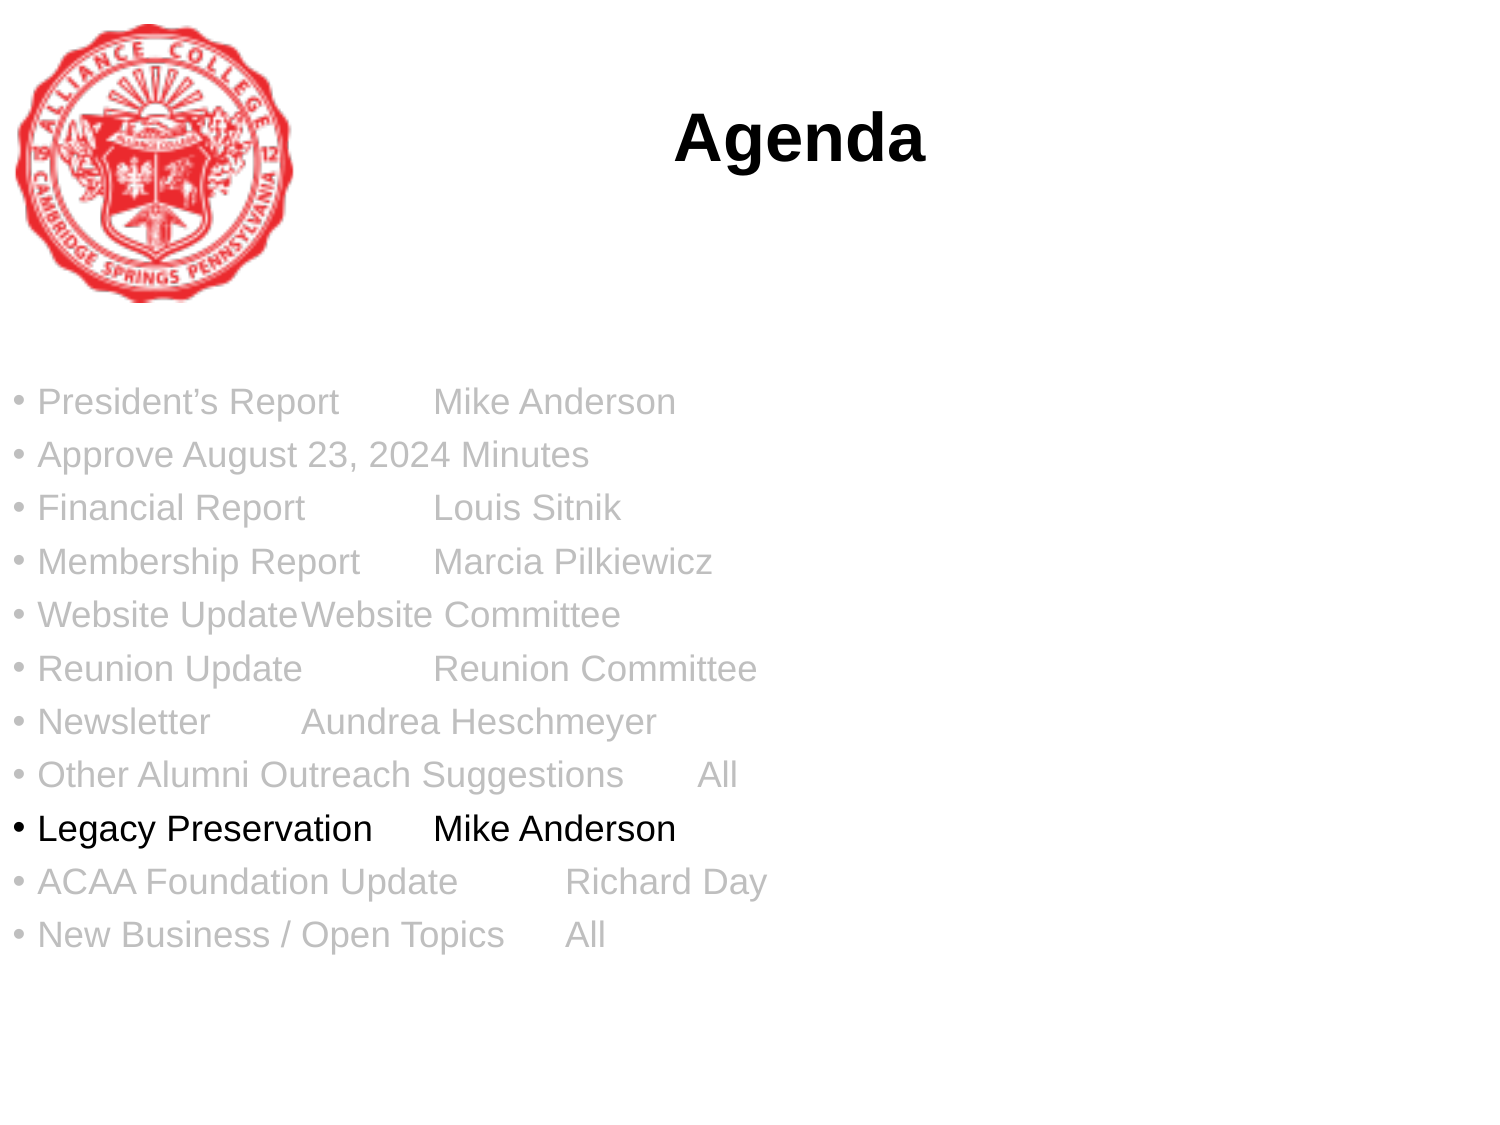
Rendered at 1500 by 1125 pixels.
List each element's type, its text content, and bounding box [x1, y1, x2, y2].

title Agenda [313, 45, 1475, 233]
picture [0, 24, 313, 304]
list President’s Report Mike Anderson Approve August 23, 2024 Minutes Financial Report Louis Sitnik Membership Report Marcia Pilkiewicz Website Update Website Committee Reunion Update Reunion Committee Newsletter Aundrea Heschmeyer Other Alumni Outreach Suggestions All Legacy Preservation Mike Anderson ACAA Foundation Update Richard Day New Business / Open Topics All [0, 375, 1498, 1125]
